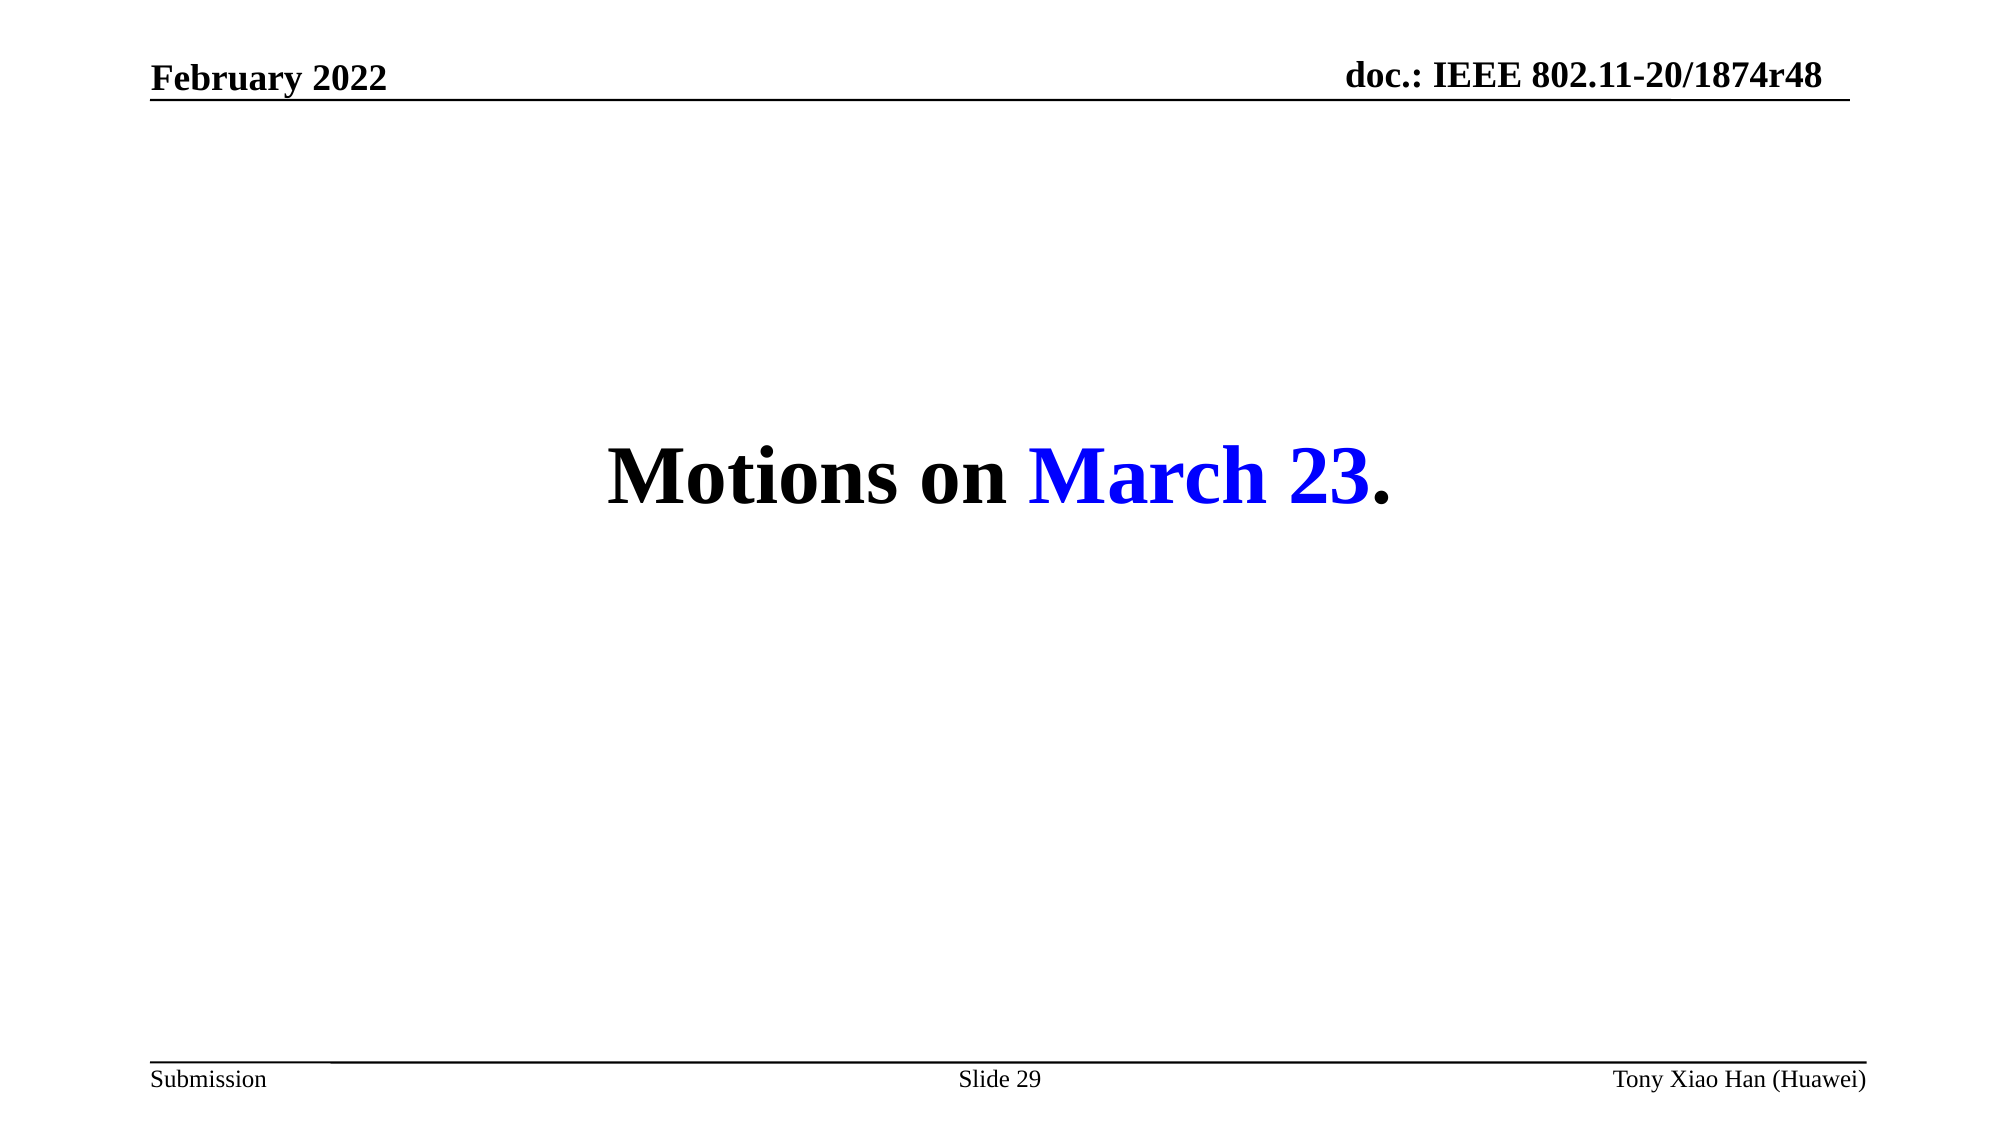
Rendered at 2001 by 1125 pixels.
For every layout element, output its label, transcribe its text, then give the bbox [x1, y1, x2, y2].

text_box Motions on March 23. [362, 412, 1638, 950]
